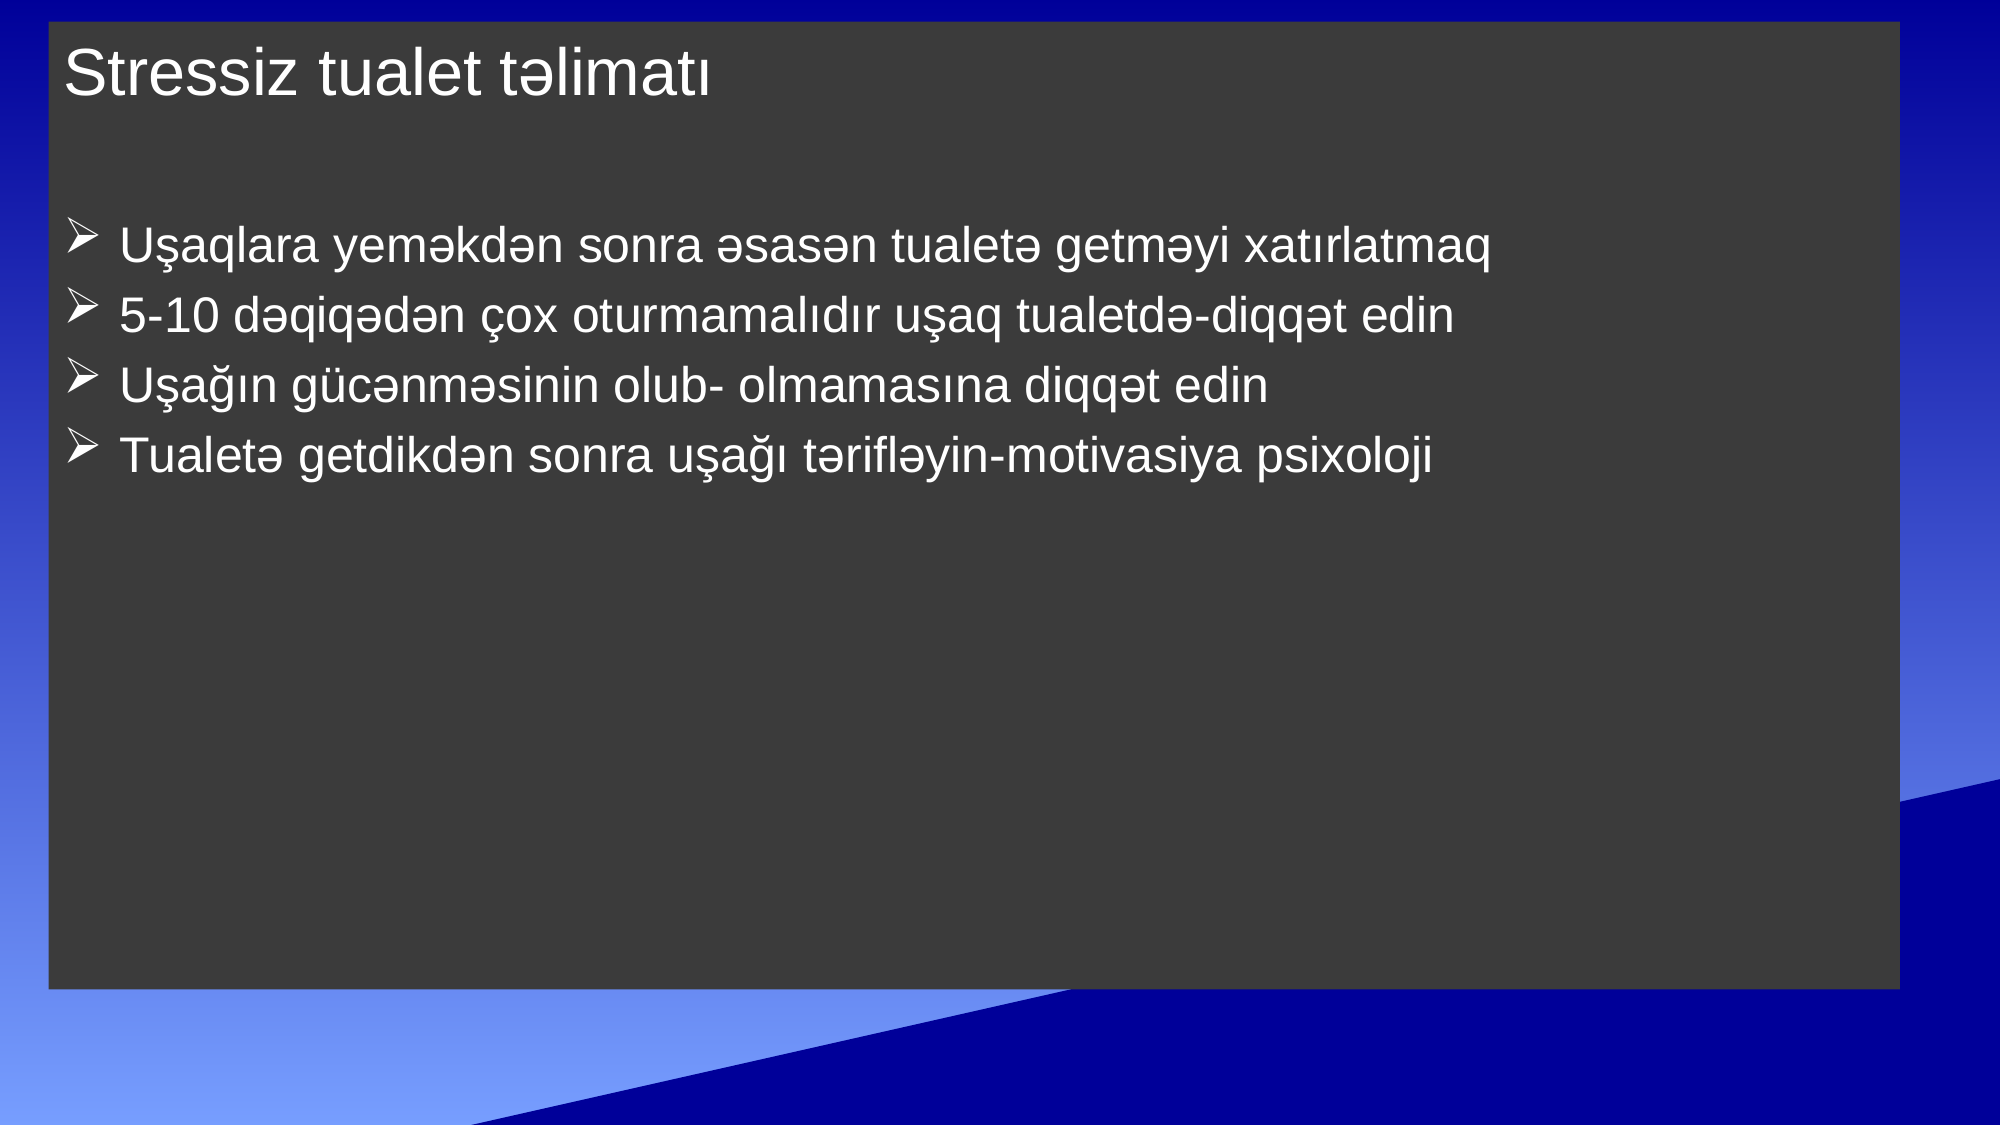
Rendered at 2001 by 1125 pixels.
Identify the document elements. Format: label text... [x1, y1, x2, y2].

list Stressiz tualet təlimatı Uşaqlara yeməkdən sonra əsasən tualetə getməyi xatırlatmaq 5-10 dəqiqədən çox oturmamalıdır uşaq tualetdə-diqqət edin Uşağın gücənməsinin olub- olmamasına diqqət edin Tualetə getdikdən sonra uşağı tərifləyin-motivasiya psixoloji [48, 21, 1901, 990]
